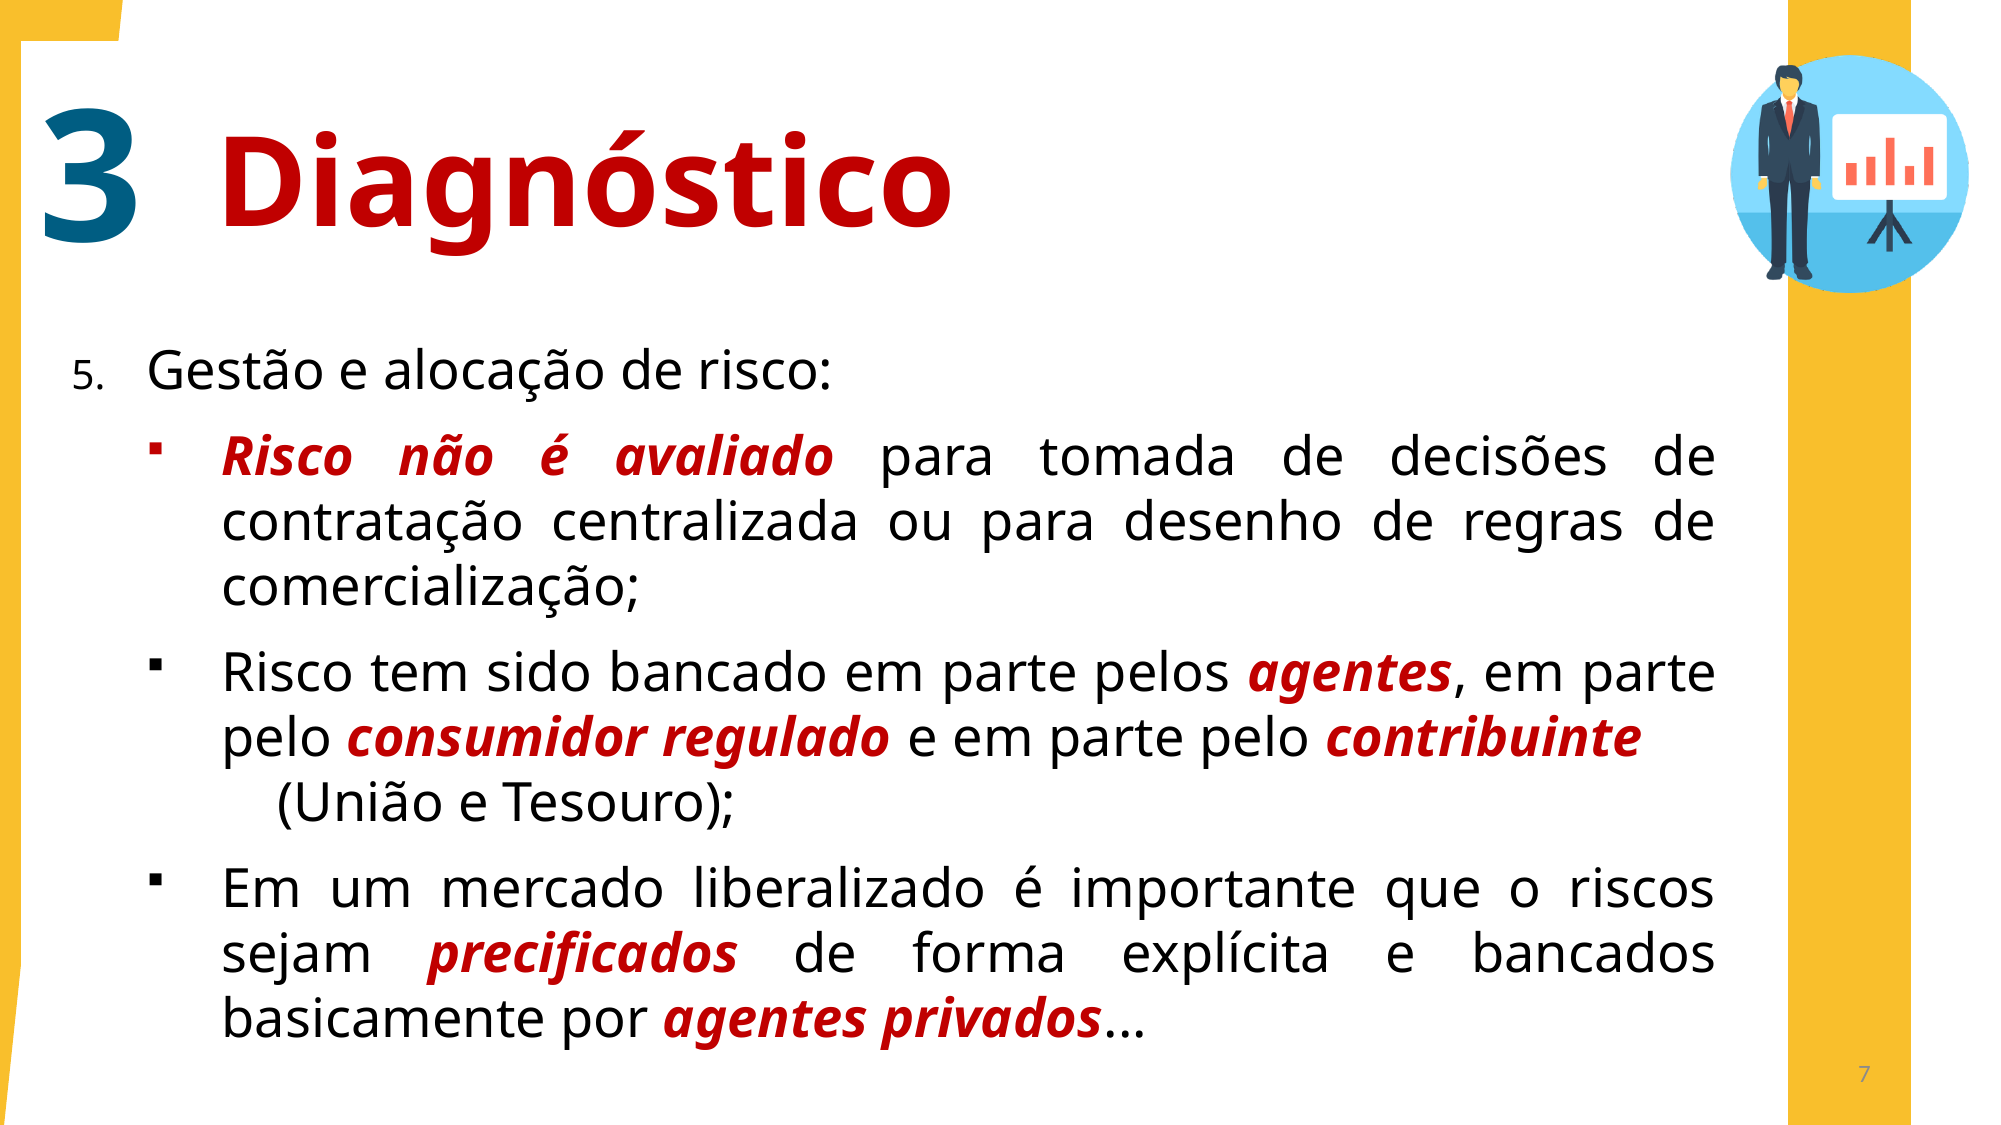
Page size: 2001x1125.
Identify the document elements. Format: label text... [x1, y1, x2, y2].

slide_number 7 [1435, 1042, 1886, 1103]
picture [1623, 55, 2000, 293]
text_box Gestão e alocação de risco: Risco não é avaliado para tomada de decisões de contratação centralizada ou para desenho de regras de comercialização; Risco tem sido bancado em parte pelos agentes, em parte pelo consumidor regulado e em parte pelo contribuinte (União e Tesouro); Em um mercado liberalizado é importante que o riscos sejam precificados de forma explícita e bancados basicamente por agentes privados... [56, 328, 1733, 1056]
text_box [1787, 0, 1912, 55]
text_box [1787, 293, 1912, 1125]
text_box [0, 0, 124, 1125]
text_box Diagnóstico [200, 110, 1204, 238]
text_box 3 [23, 50, 159, 286]
